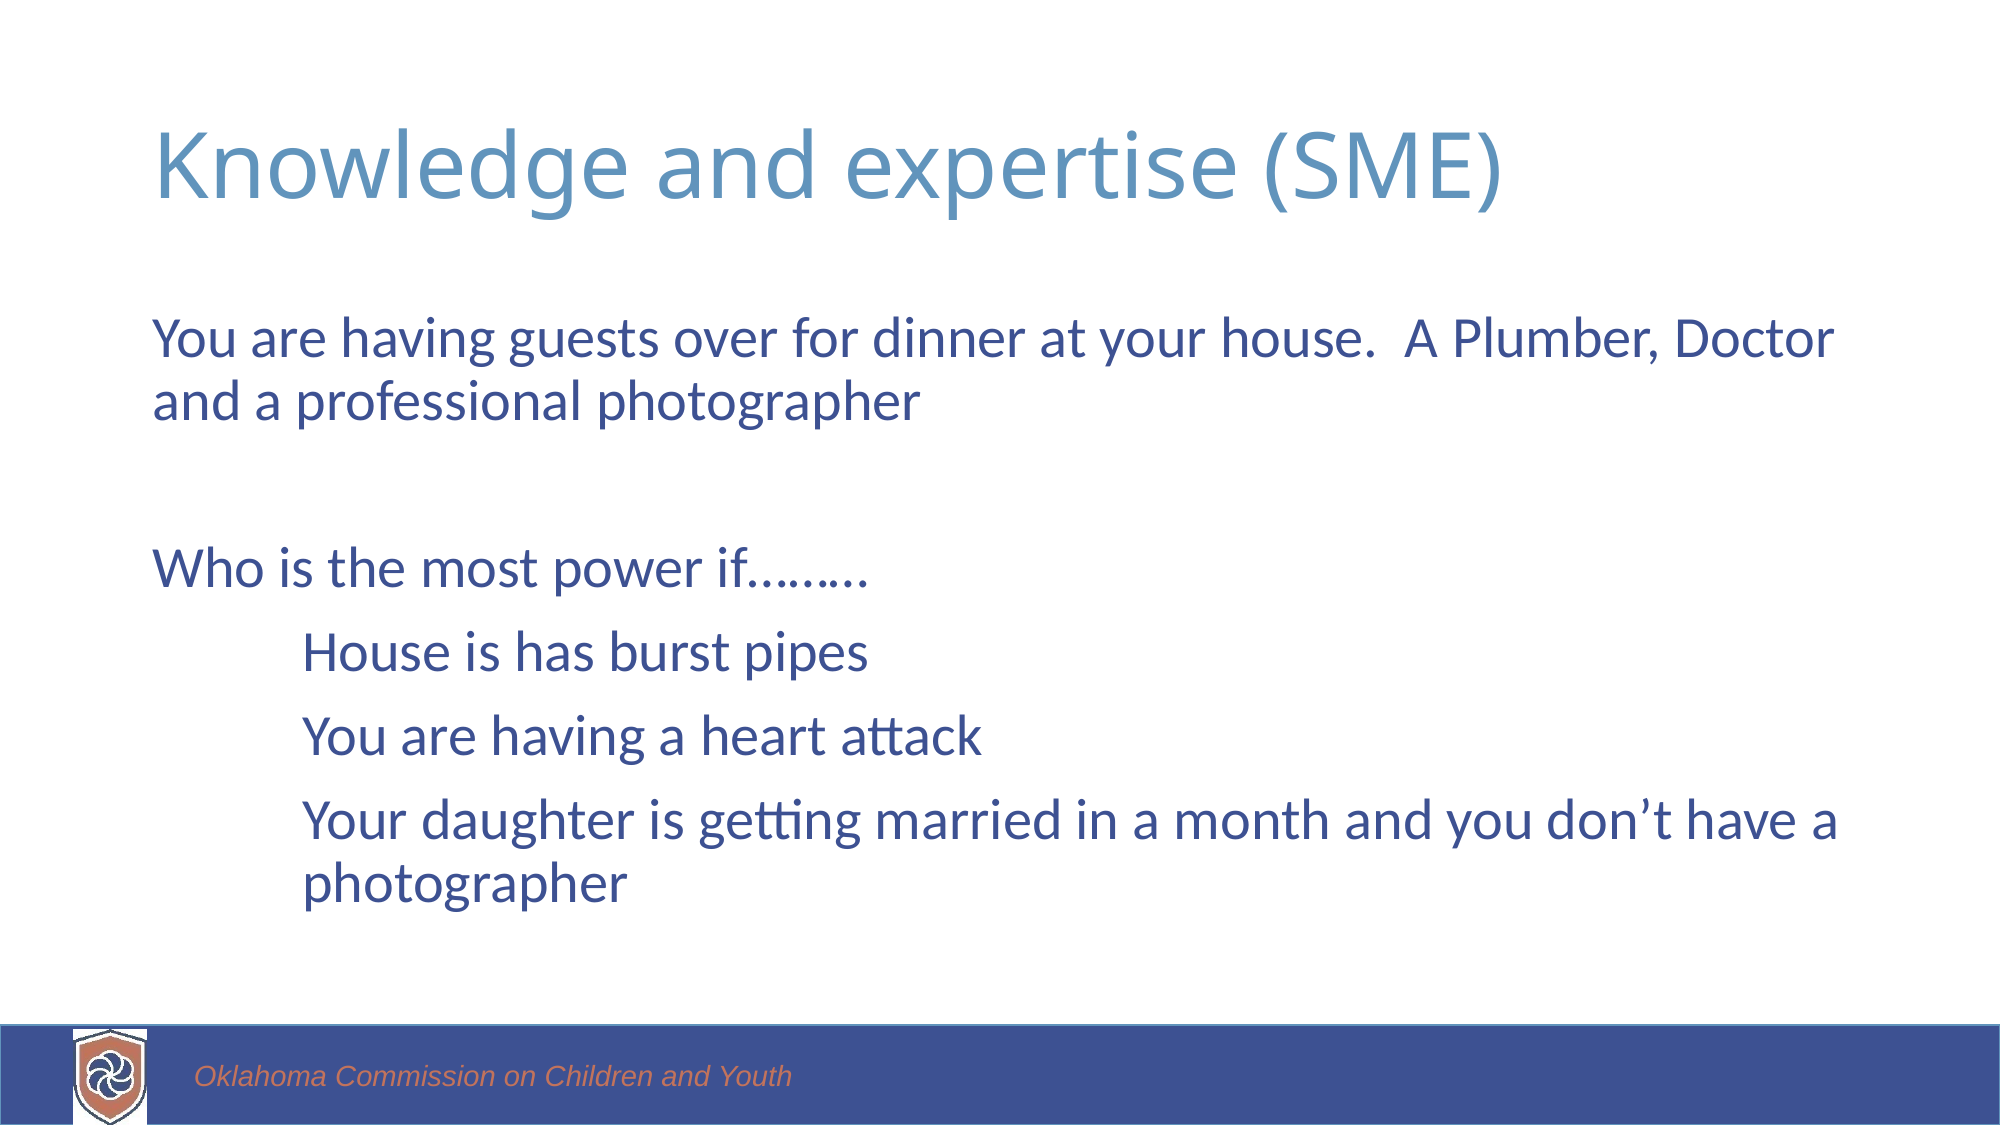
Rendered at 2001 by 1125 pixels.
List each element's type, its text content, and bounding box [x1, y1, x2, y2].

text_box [0, 1024, 2000, 1125]
title Knowledge and expertise (SME) [137, 59, 1863, 278]
list You are having guests over for dinner at your house. A Plumber, Doctor and a professional photographer Who is the most power if……… House is has burst pipes You are having a heart attack Your daughter is getting married in a month and you don’t have a photographer [137, 299, 1863, 1014]
picture [73, 1029, 147, 1125]
